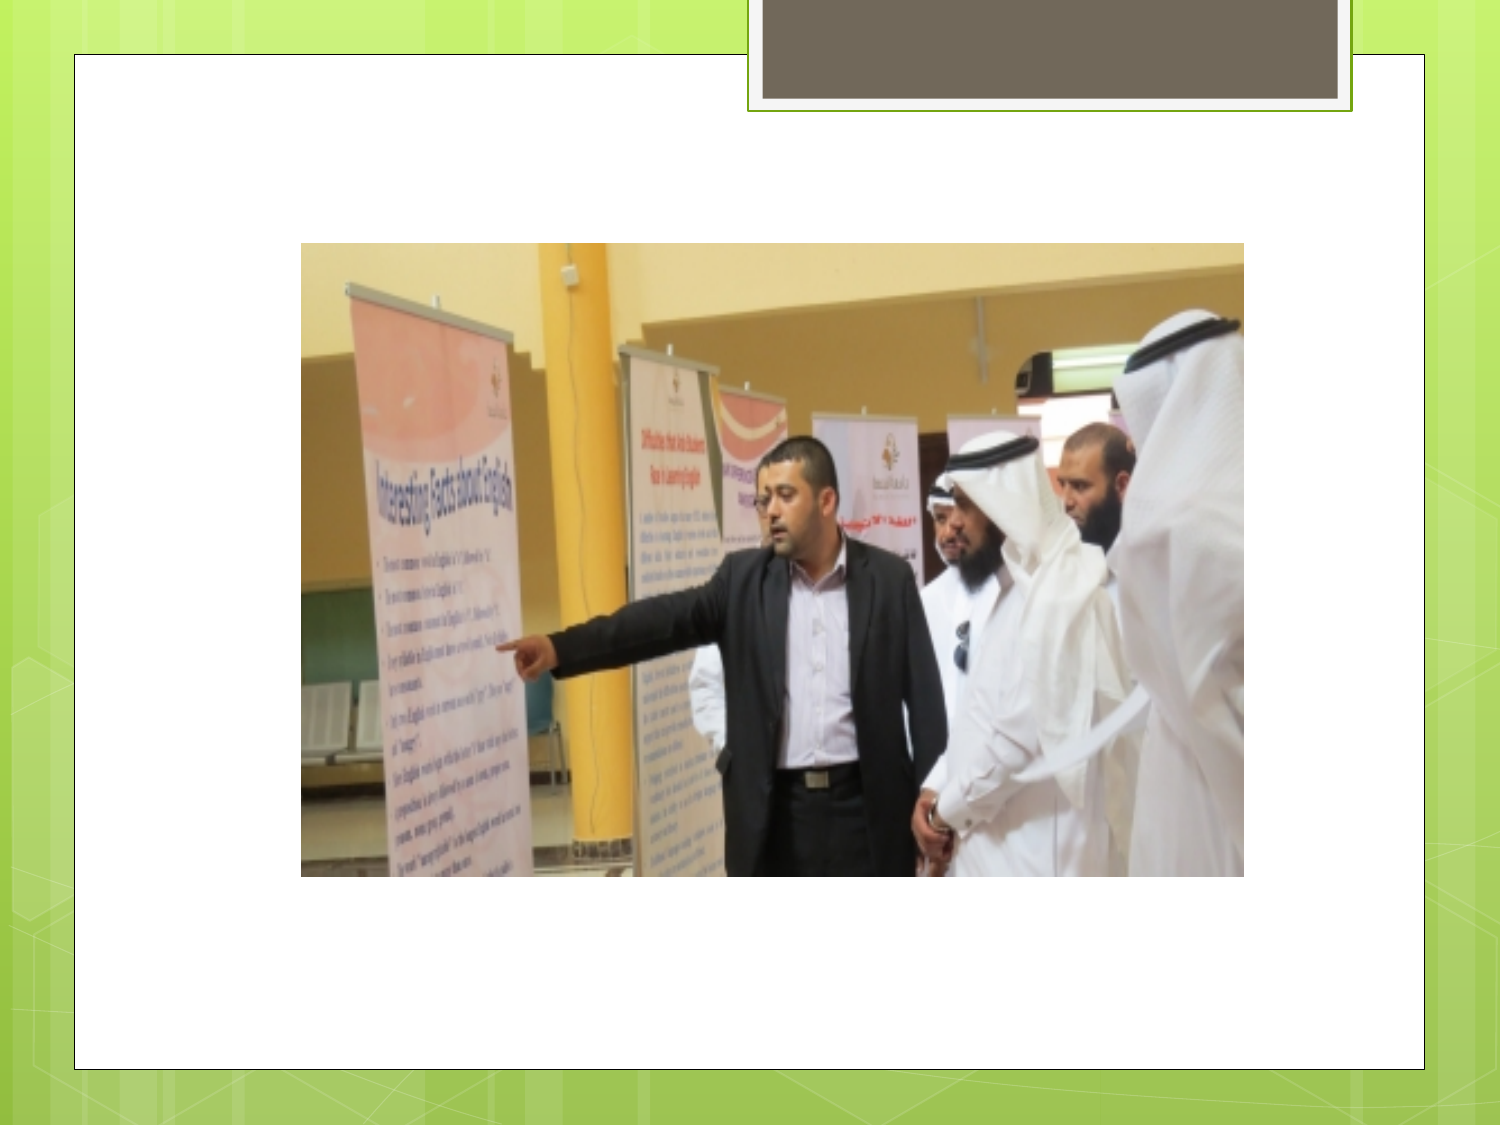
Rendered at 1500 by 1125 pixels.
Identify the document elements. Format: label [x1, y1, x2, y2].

picture [300, 243, 1244, 877]
